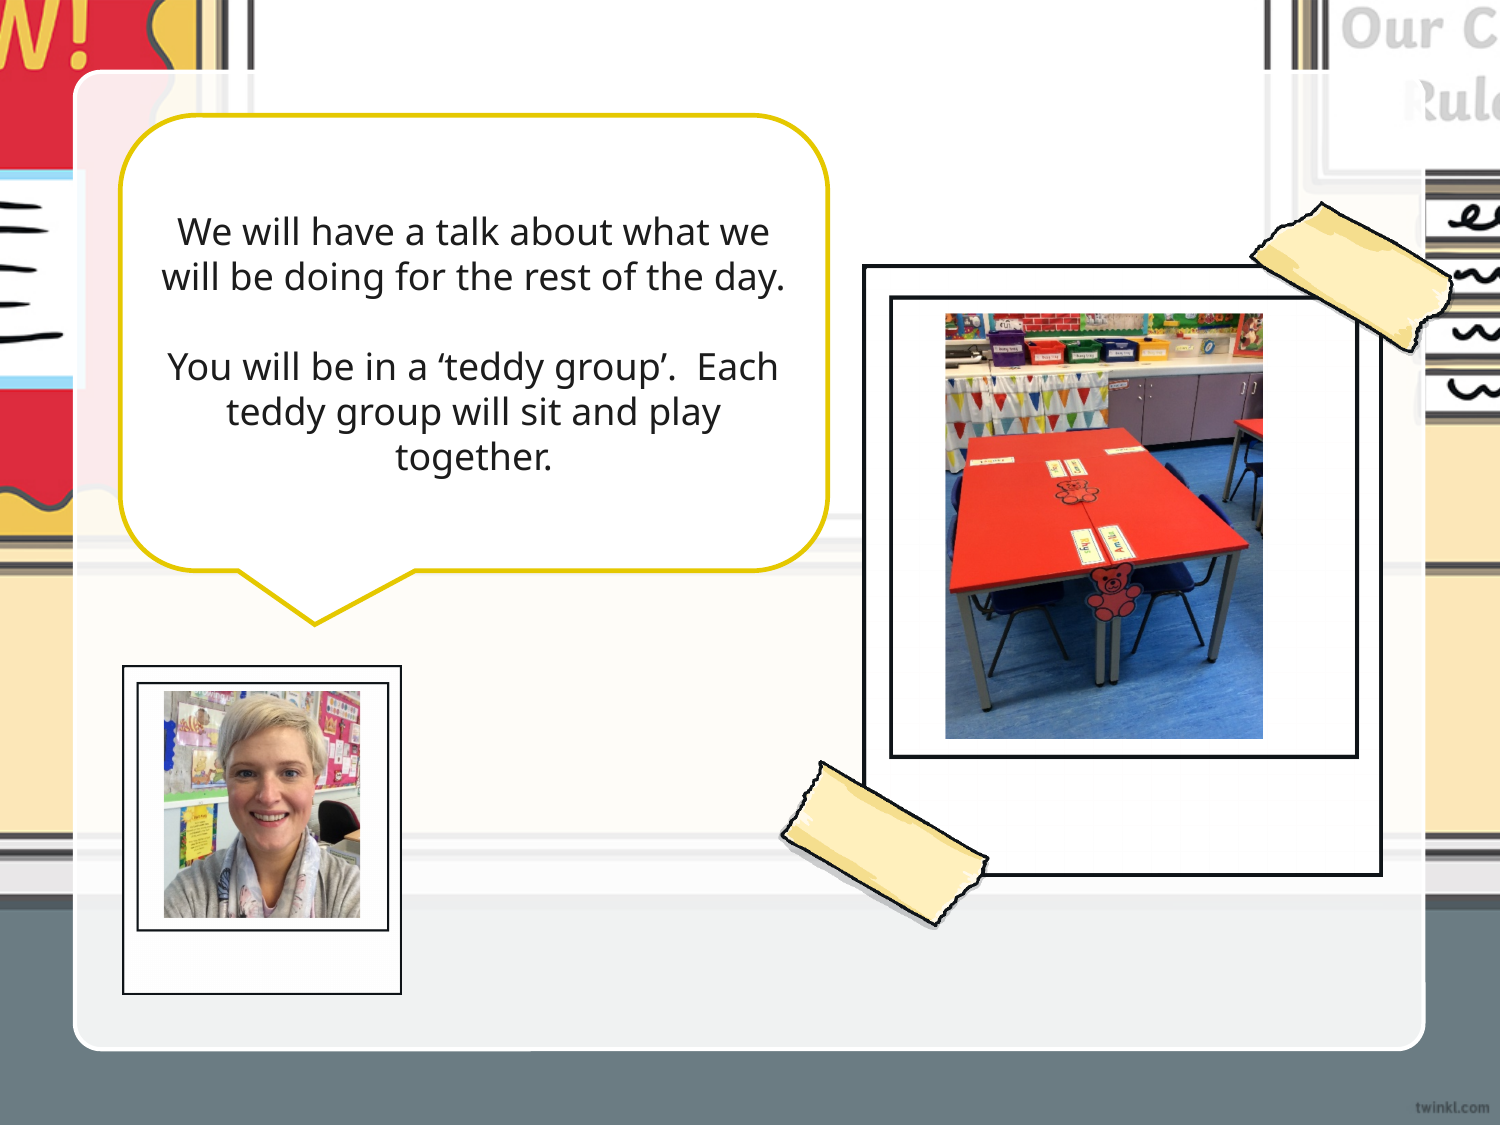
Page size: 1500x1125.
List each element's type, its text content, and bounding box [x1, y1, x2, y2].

picture [0, 0, 1500, 1125]
text_box We will have a talk about what we will be doing for the rest of the day. You will be in a ‘teddy group’. Each teddy group will sit and play together. [119, 114, 829, 626]
